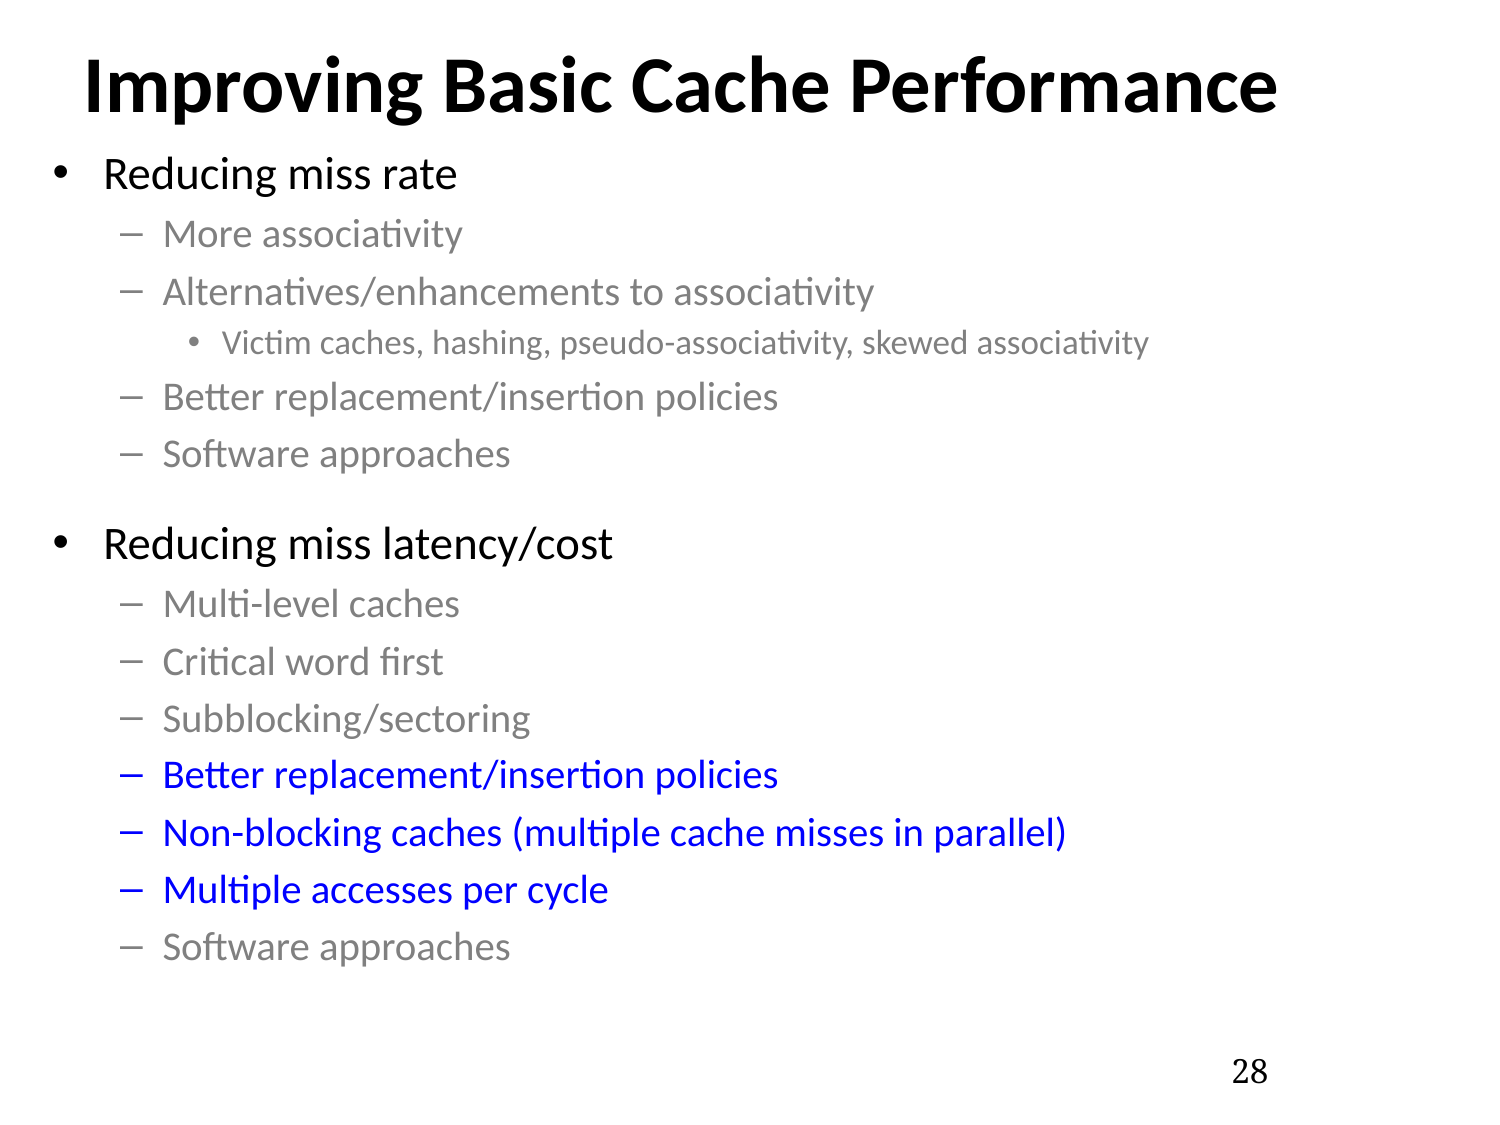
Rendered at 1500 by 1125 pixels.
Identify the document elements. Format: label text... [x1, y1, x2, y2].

title Improving Basic Cache Performance [68, 0, 1419, 135]
list Reducing miss rate More associativity Alternatives/enhancements to associativity Victim caches, hashing, pseudo-associativity, skewed associativity Better replacement/insertion policies Software approaches Reducing miss latency/cost Multi-level caches Critical word first Subblocking/sectoring Better replacement/insertion policies Non-blocking caches (multiple cache misses in parallel) Multiple accesses per cycle Software approaches [37, 135, 1450, 988]
slide_number 28 [1074, 1042, 1425, 1103]
